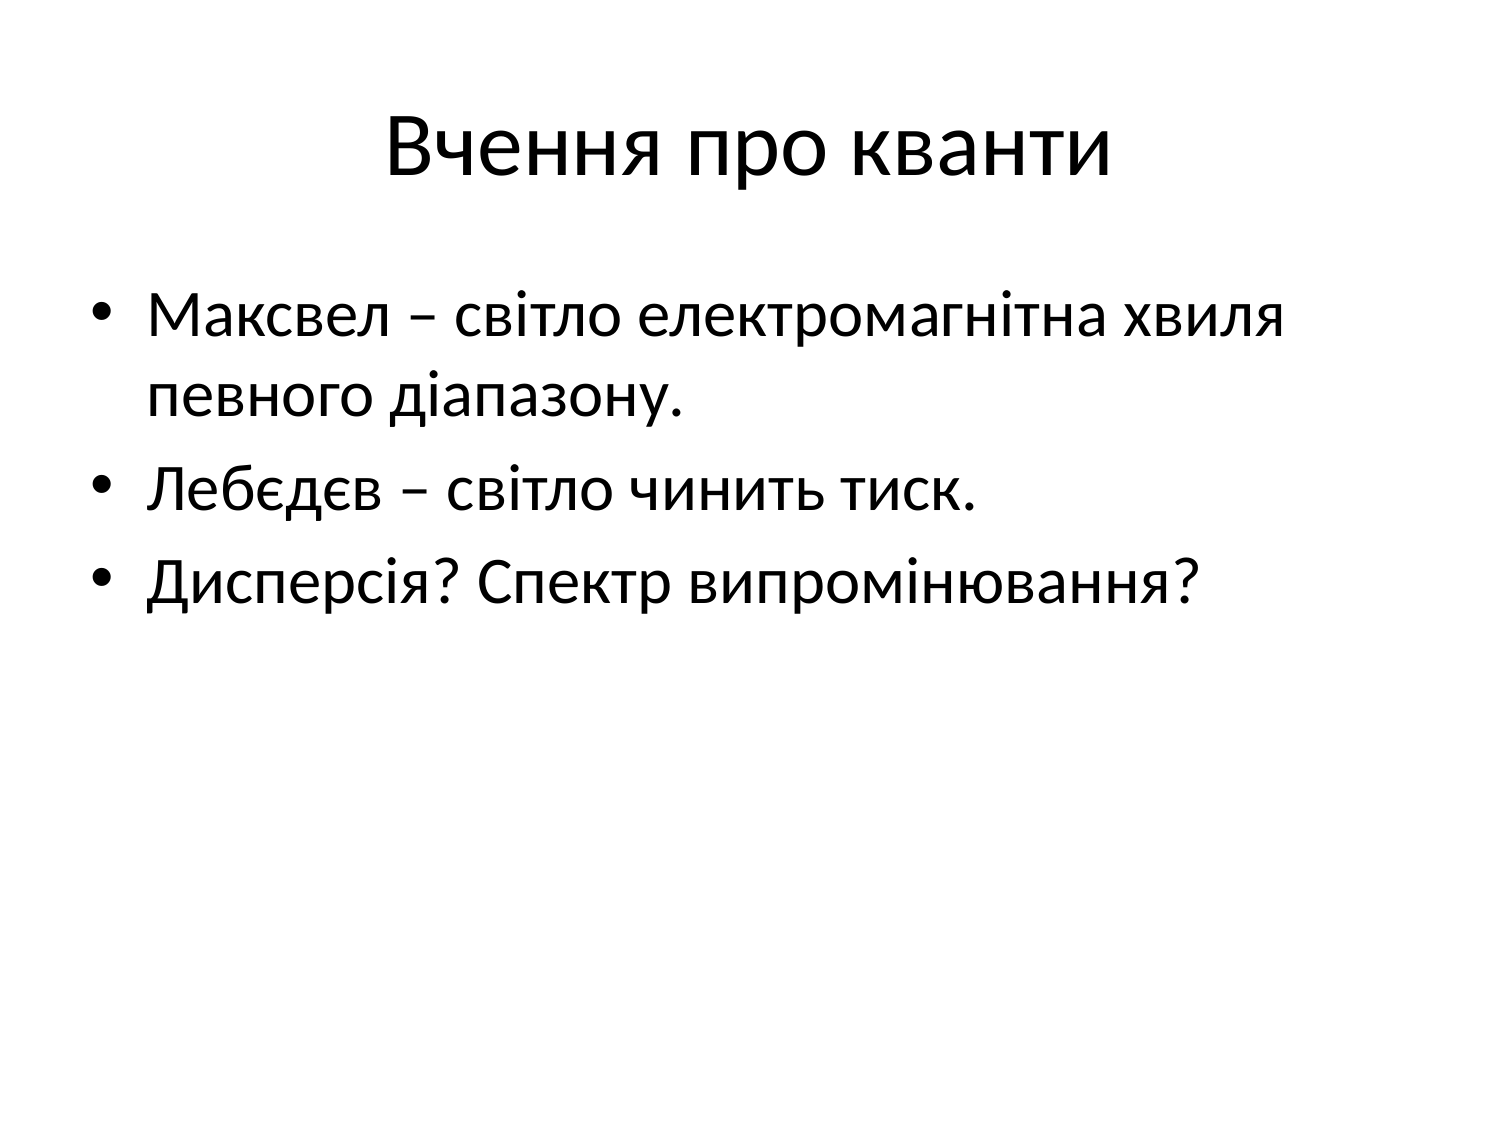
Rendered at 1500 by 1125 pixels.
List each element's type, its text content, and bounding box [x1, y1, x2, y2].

title Вчення про кванти [75, 45, 1425, 233]
list Максвел – світло електромагнітна хвиля певного діапазону. Лебєдєв – світло чинить тиск. Дисперсія? Спектр випромінювання? [75, 262, 1425, 1005]
